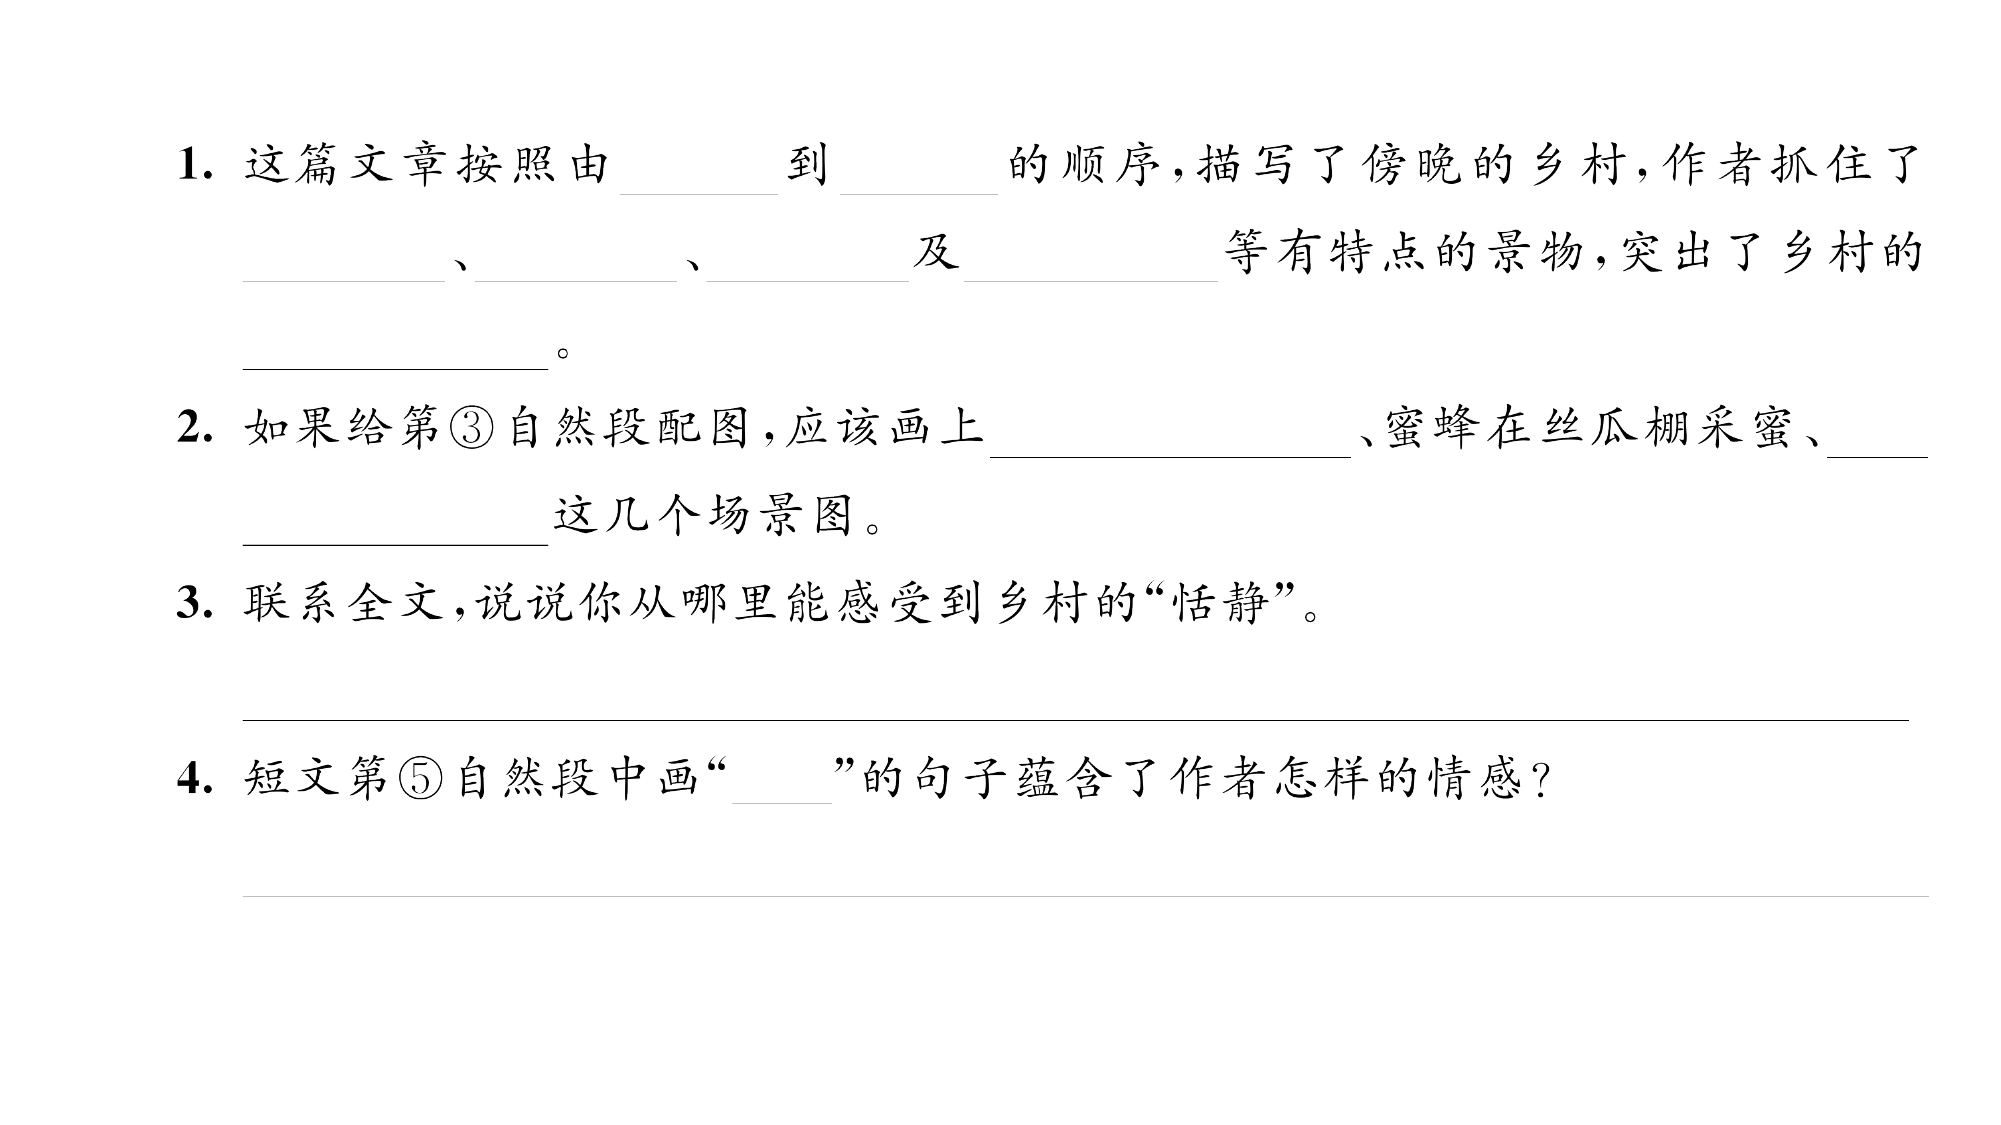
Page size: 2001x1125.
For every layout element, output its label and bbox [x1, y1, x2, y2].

picture [173, 125, 2000, 898]
